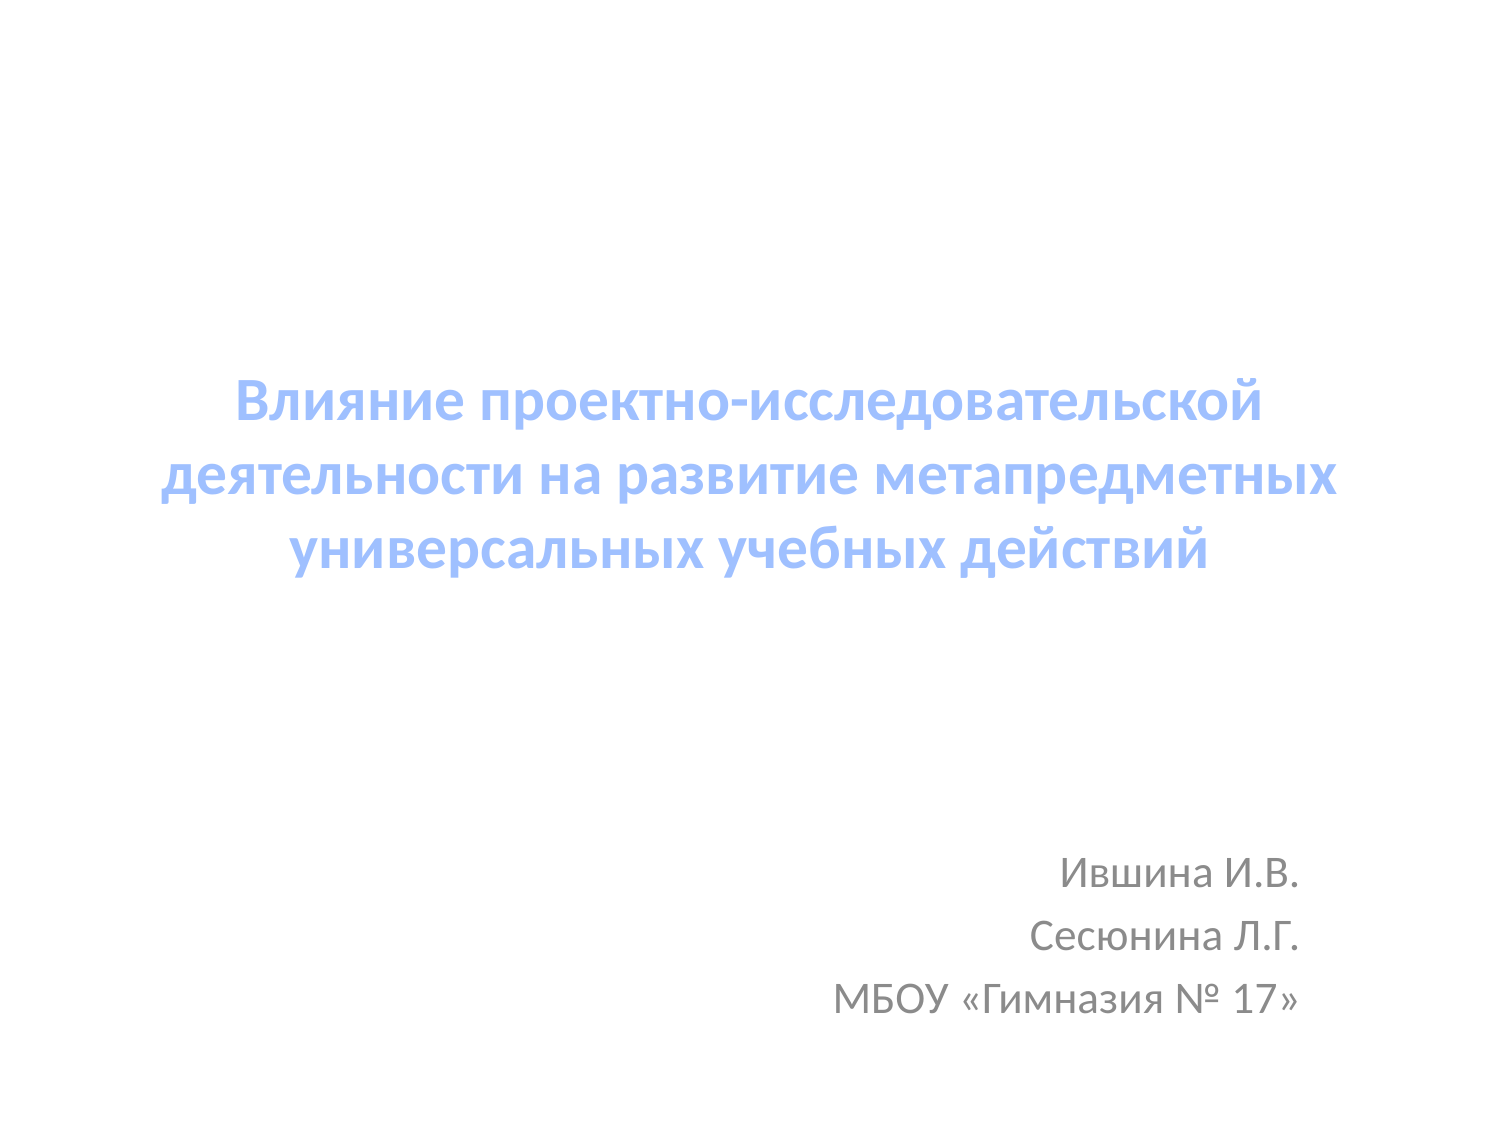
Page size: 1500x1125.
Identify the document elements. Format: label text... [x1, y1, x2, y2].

title Влияние проектно-исследовательской деятельности на развитие метапредметных универсальных учебных действий [112, 349, 1388, 591]
subtitle Ившина И.В. Сесюнина Л.Г. МБОУ «Гимназия № 17» [265, 834, 1316, 1032]
